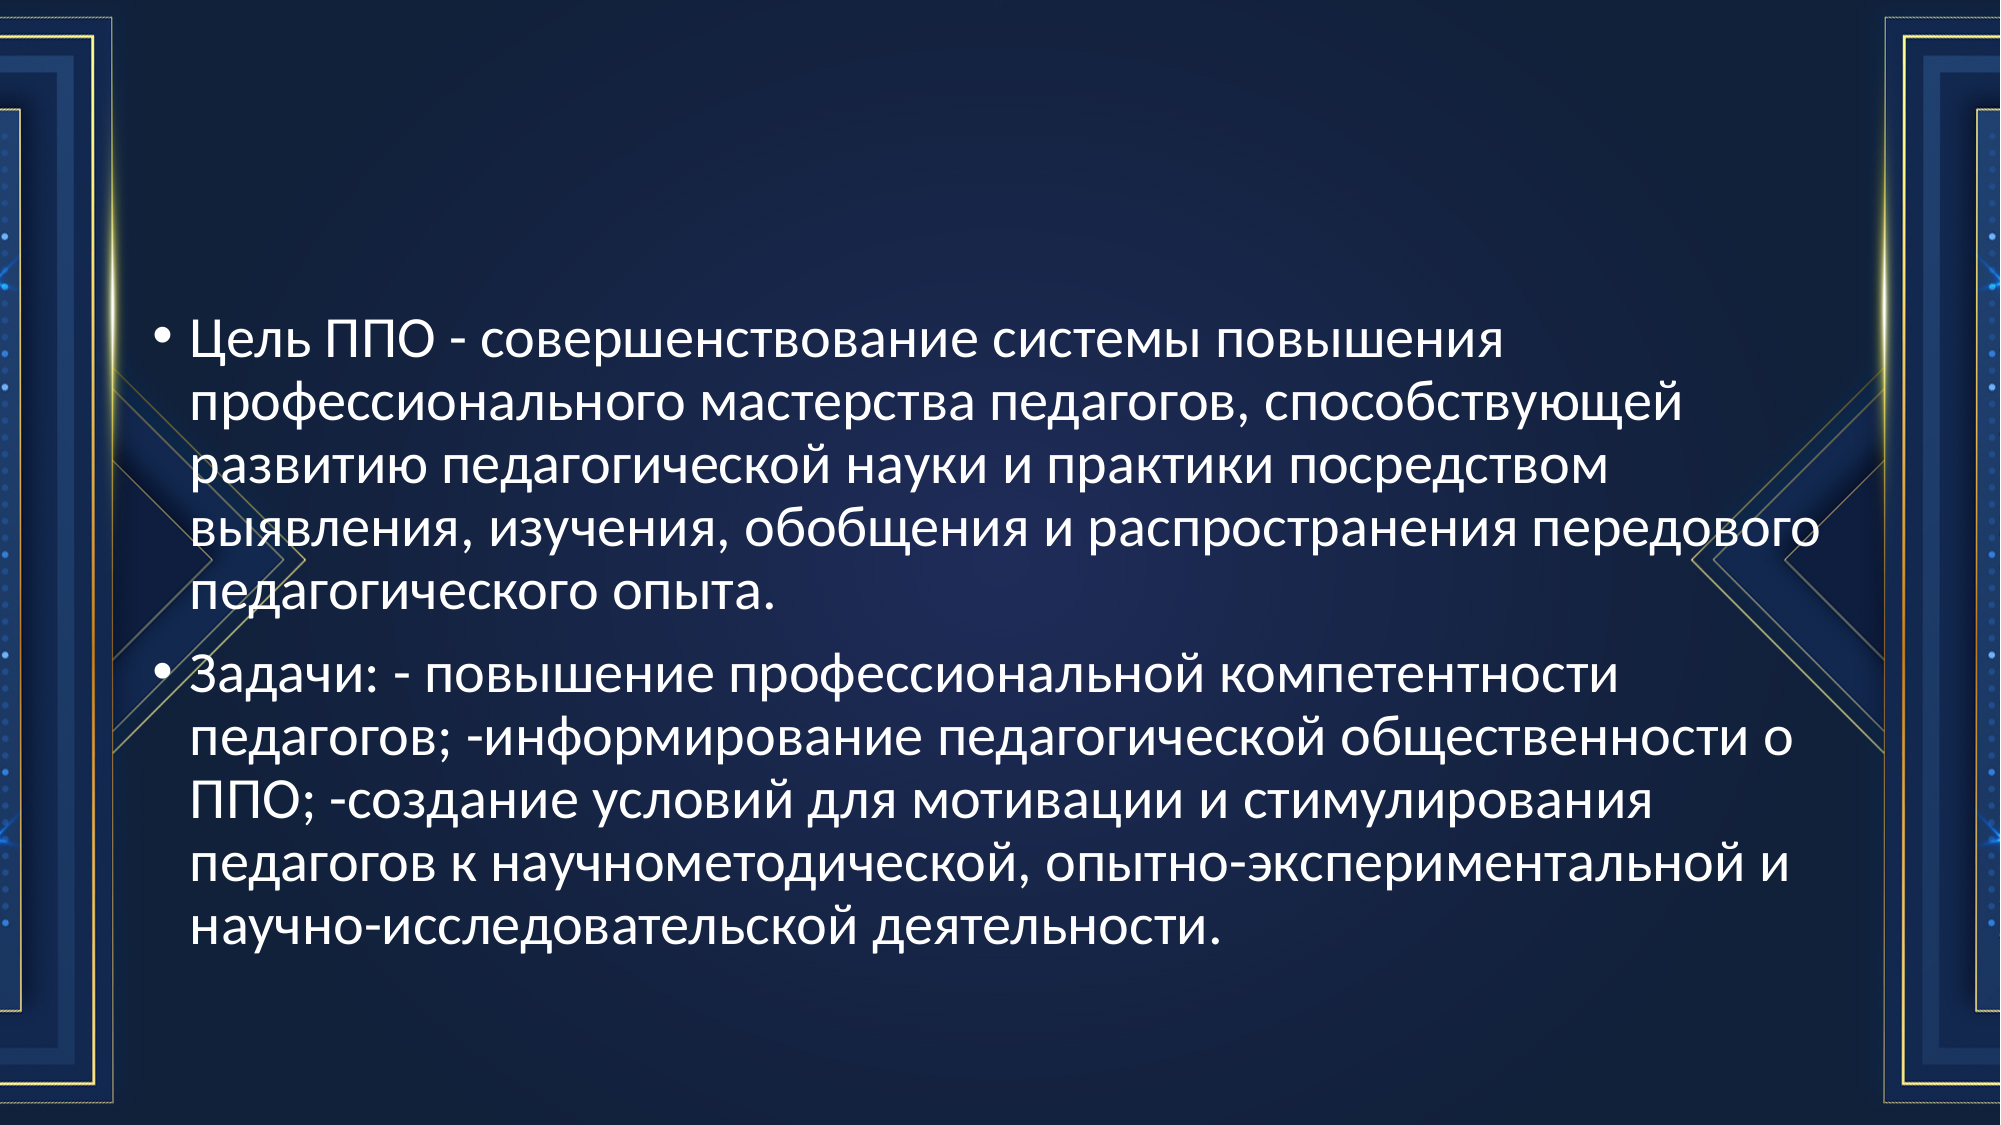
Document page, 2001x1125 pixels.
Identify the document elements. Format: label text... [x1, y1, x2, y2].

list Цель ППО - совершенствование системы повышения профессионального мастерства педагогов, способствующей развитию педагогической науки и практики посредством выявления, изучения, обобщения и распространения передового педагогического опыта. Задачи: - повышение профессиональной компетентности педагогов; -информирование педагогической общественности о ППО; -создание условий для мотивации и стимулирования педагогов к научнометодической, опытно-экспериментальной и научно-исследовательской деятельности. [137, 299, 1863, 1014]
picture [0, 0, 2000, 1125]
